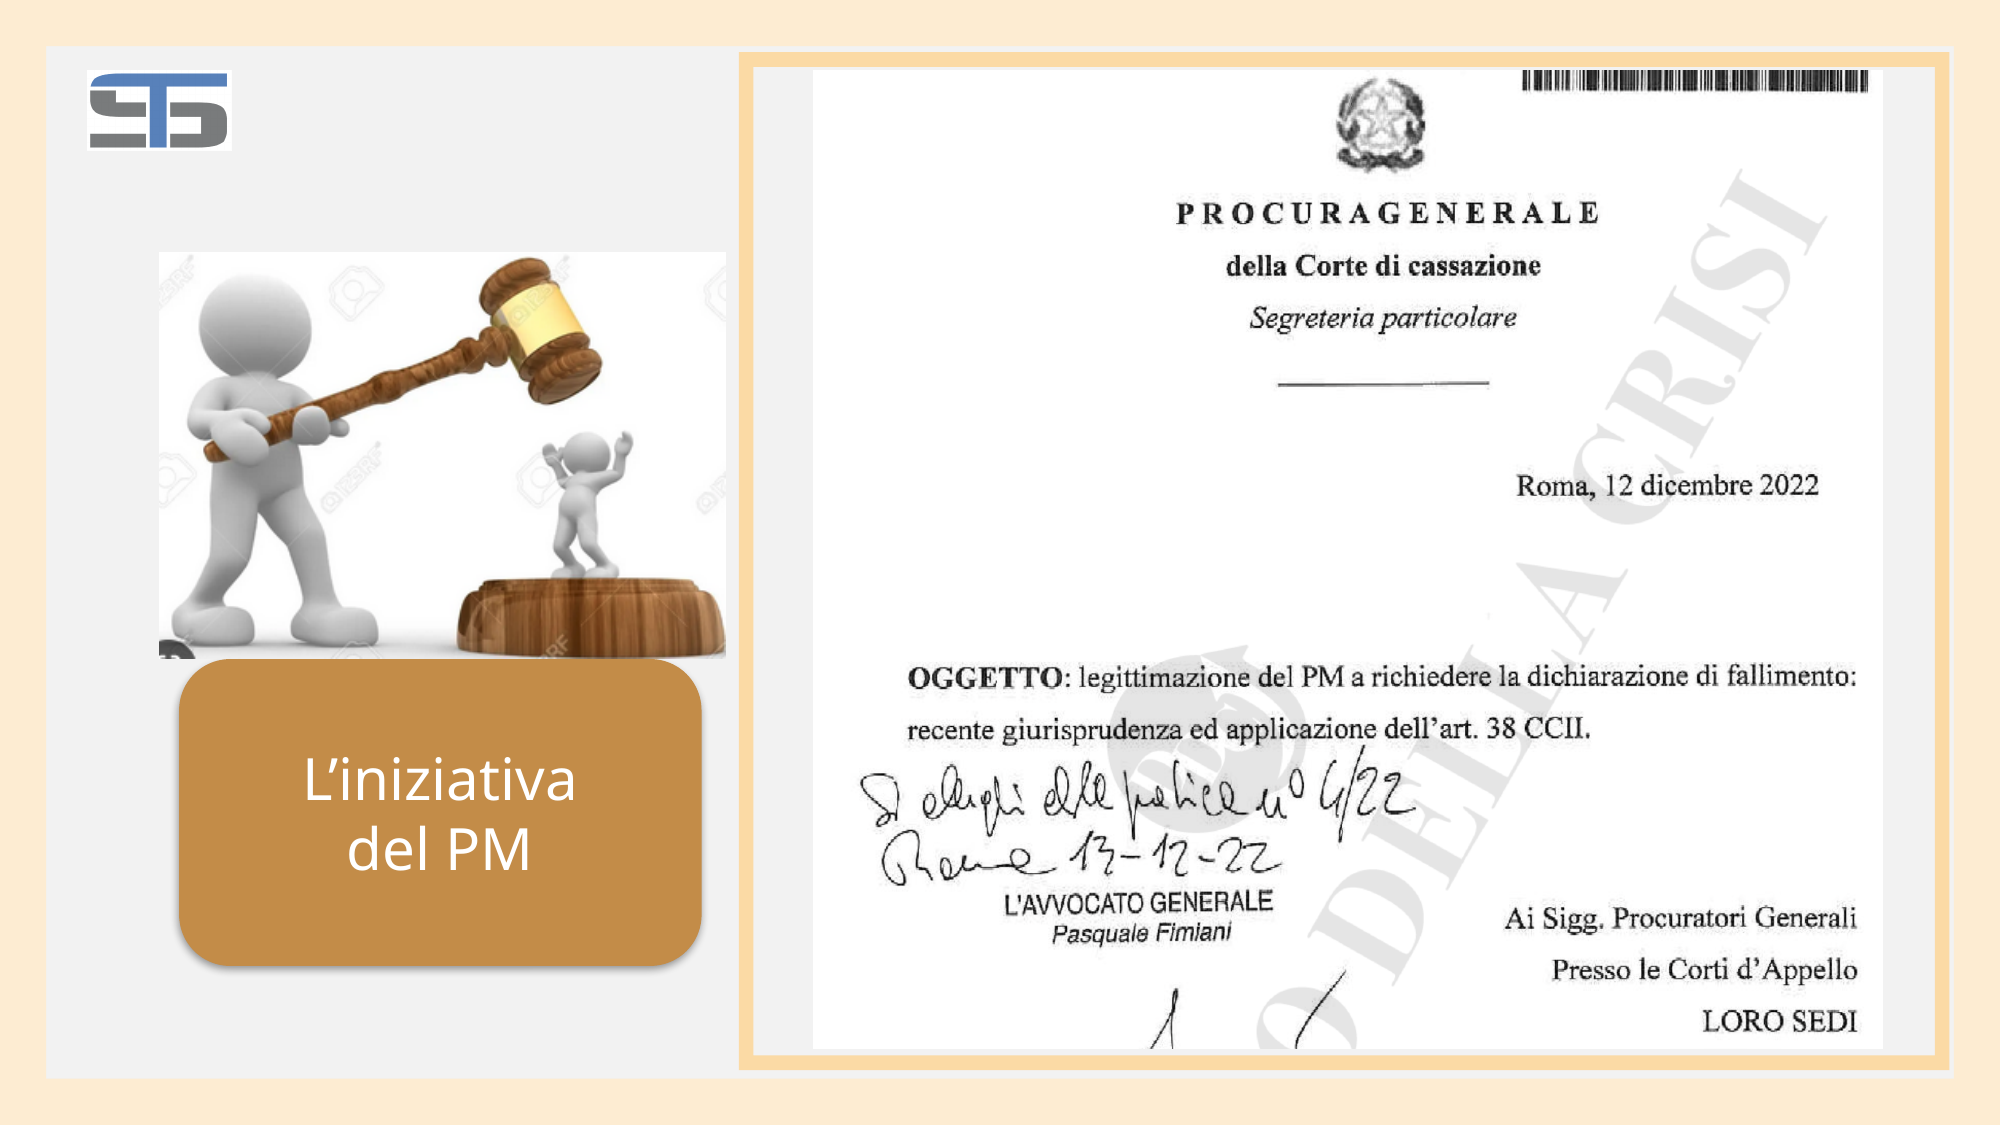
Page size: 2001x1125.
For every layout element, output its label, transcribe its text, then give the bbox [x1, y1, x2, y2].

picture [87, 70, 233, 151]
picture [813, 70, 1883, 1049]
text_box [738, 51, 1951, 1071]
text_box [0, 0, 2000, 1125]
text_box L’iniziativa del PM [178, 659, 703, 967]
picture [159, 252, 726, 659]
